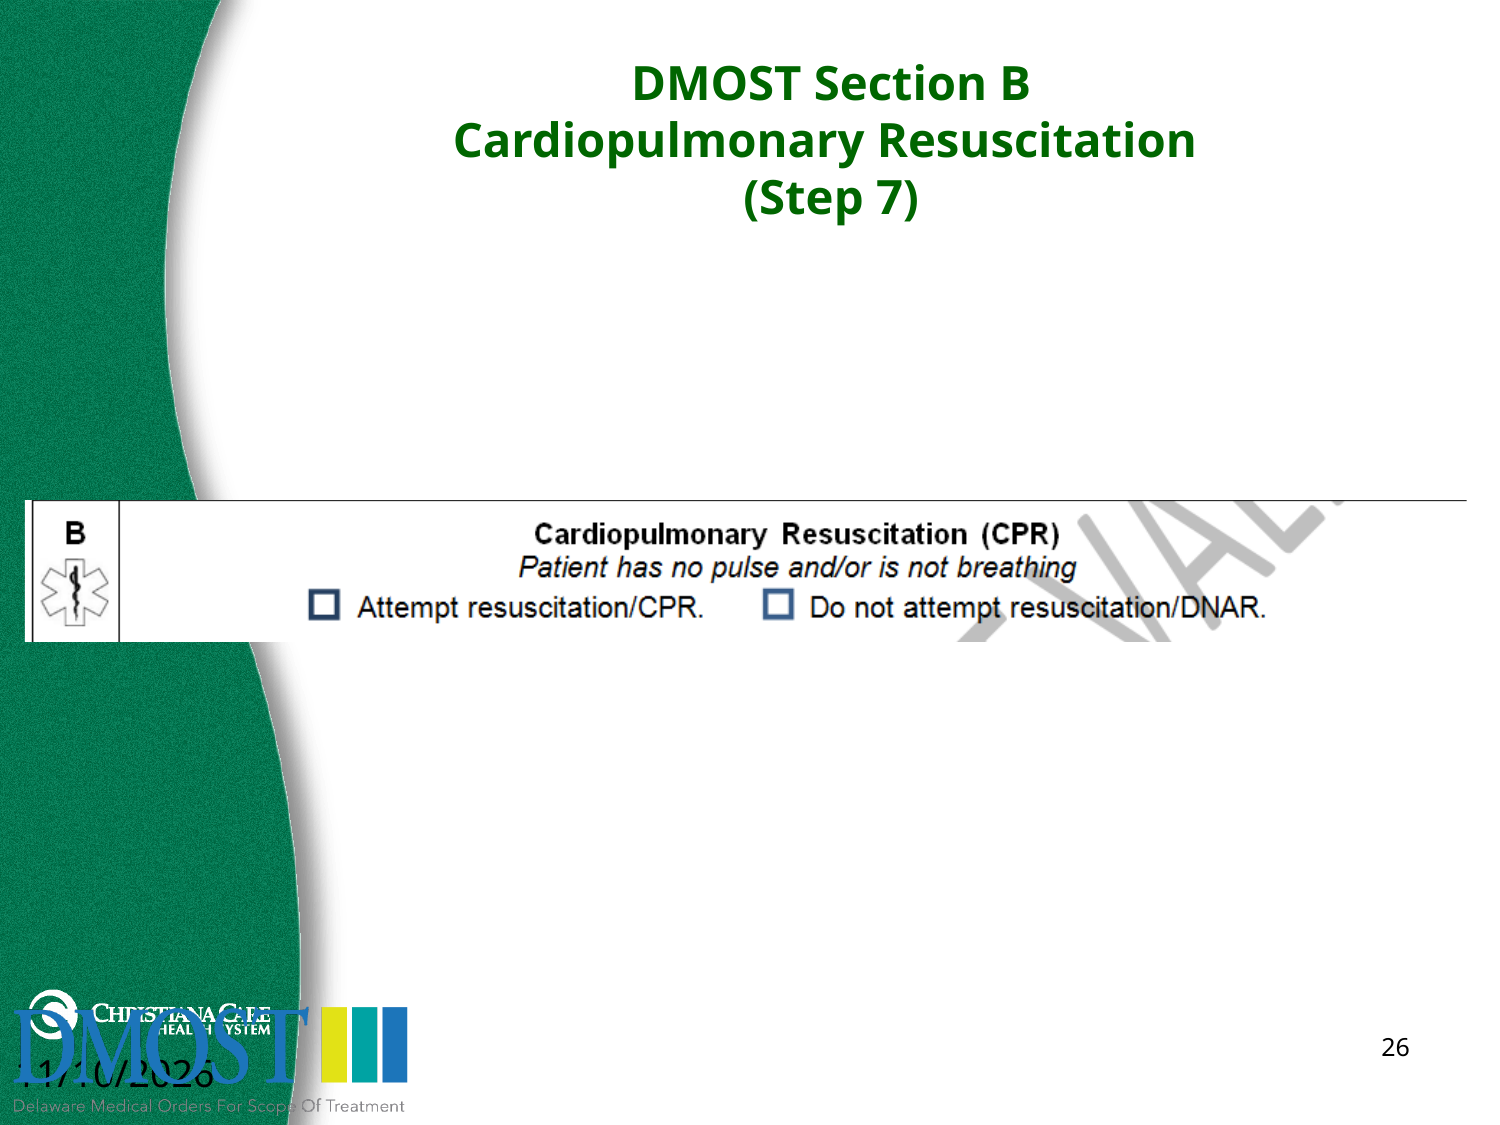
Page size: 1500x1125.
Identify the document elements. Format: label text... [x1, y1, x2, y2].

title DMOST Section B Cardiopulmonary Resuscitation (Step 7) [237, 45, 1425, 233]
picture [0, 0, 417, 1125]
slide_number 26 [1074, 1024, 1426, 1103]
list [24, 499, 1467, 643]
